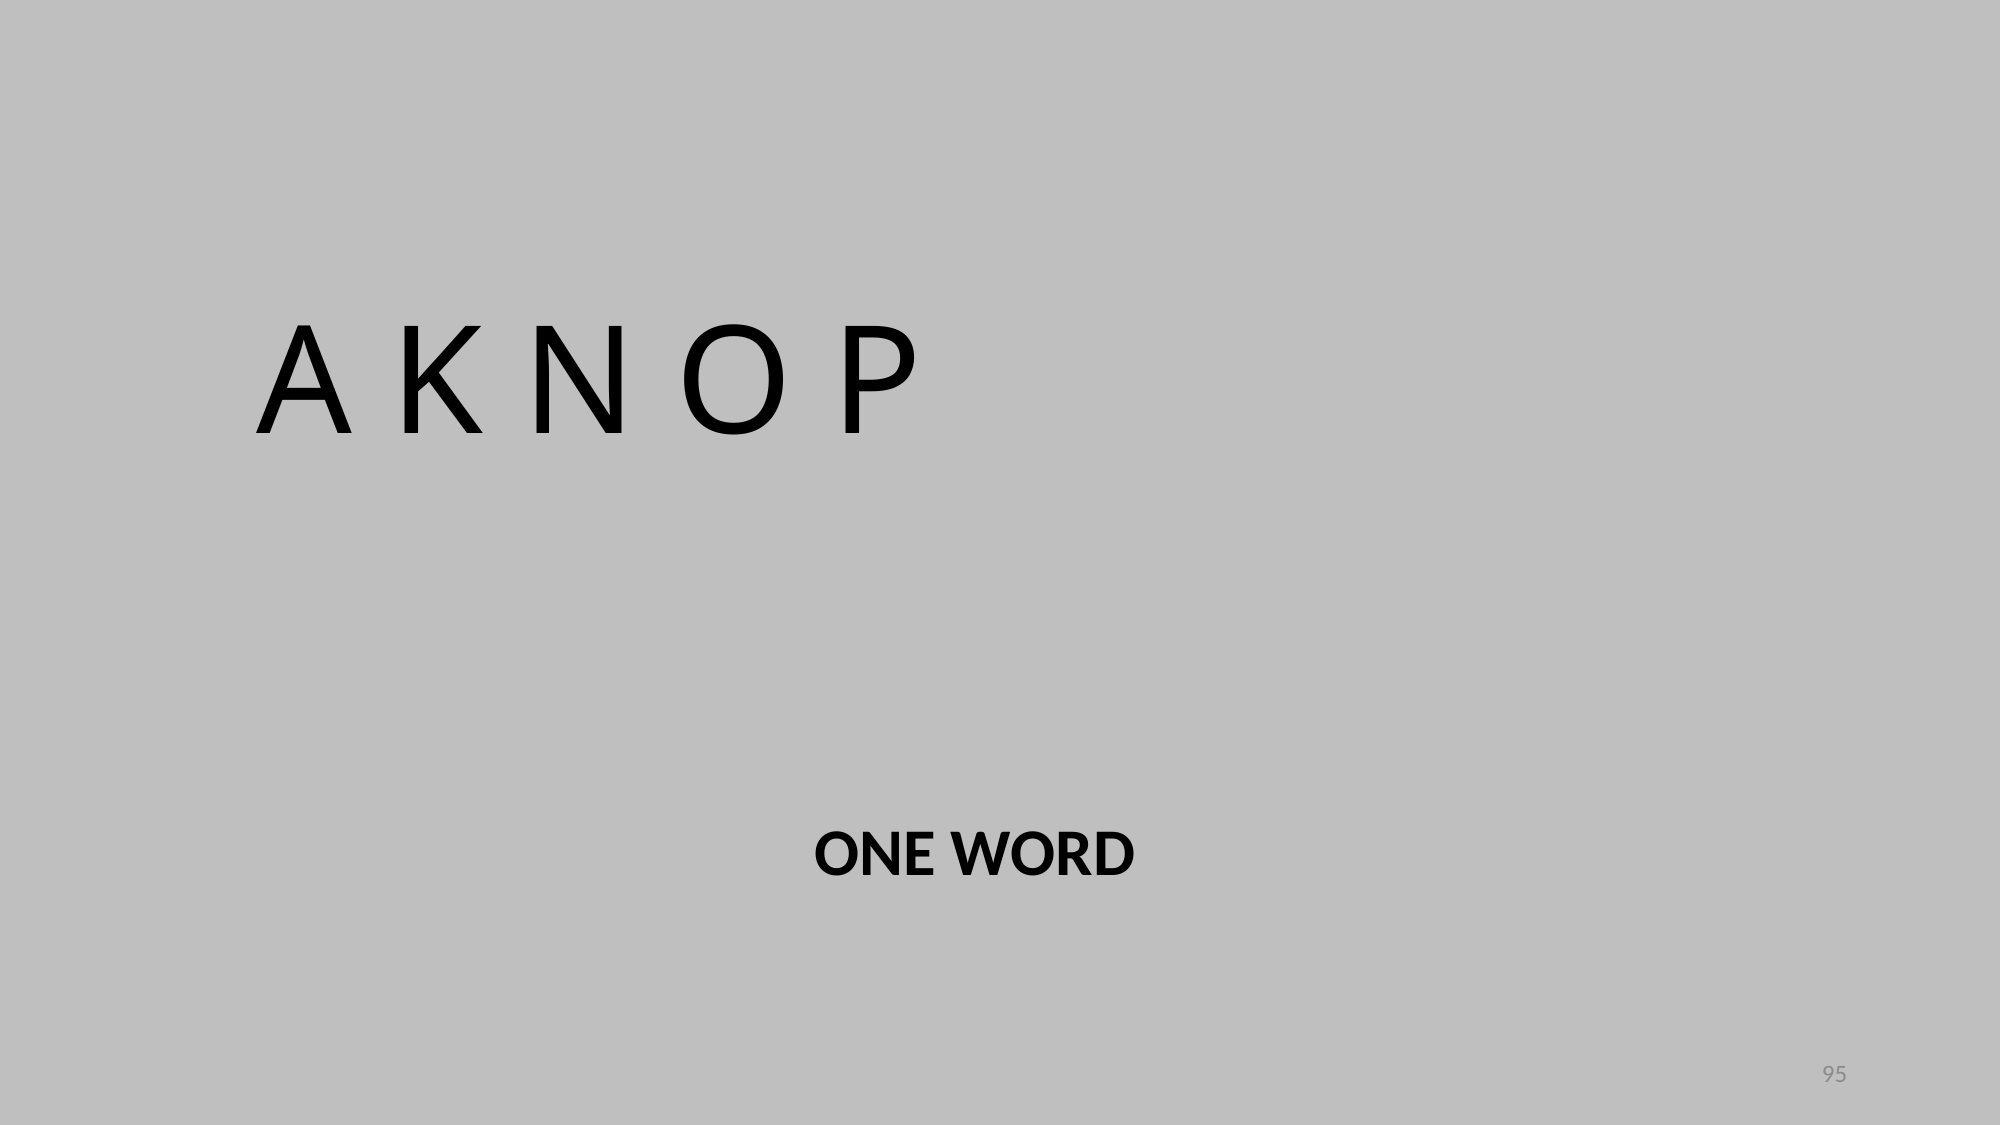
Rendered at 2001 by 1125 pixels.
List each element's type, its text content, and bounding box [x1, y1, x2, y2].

text_box ONE WORD [799, 801, 1290, 896]
text_box A K N O P [241, 275, 1706, 471]
slide_number 95 [1412, 1042, 1863, 1103]
